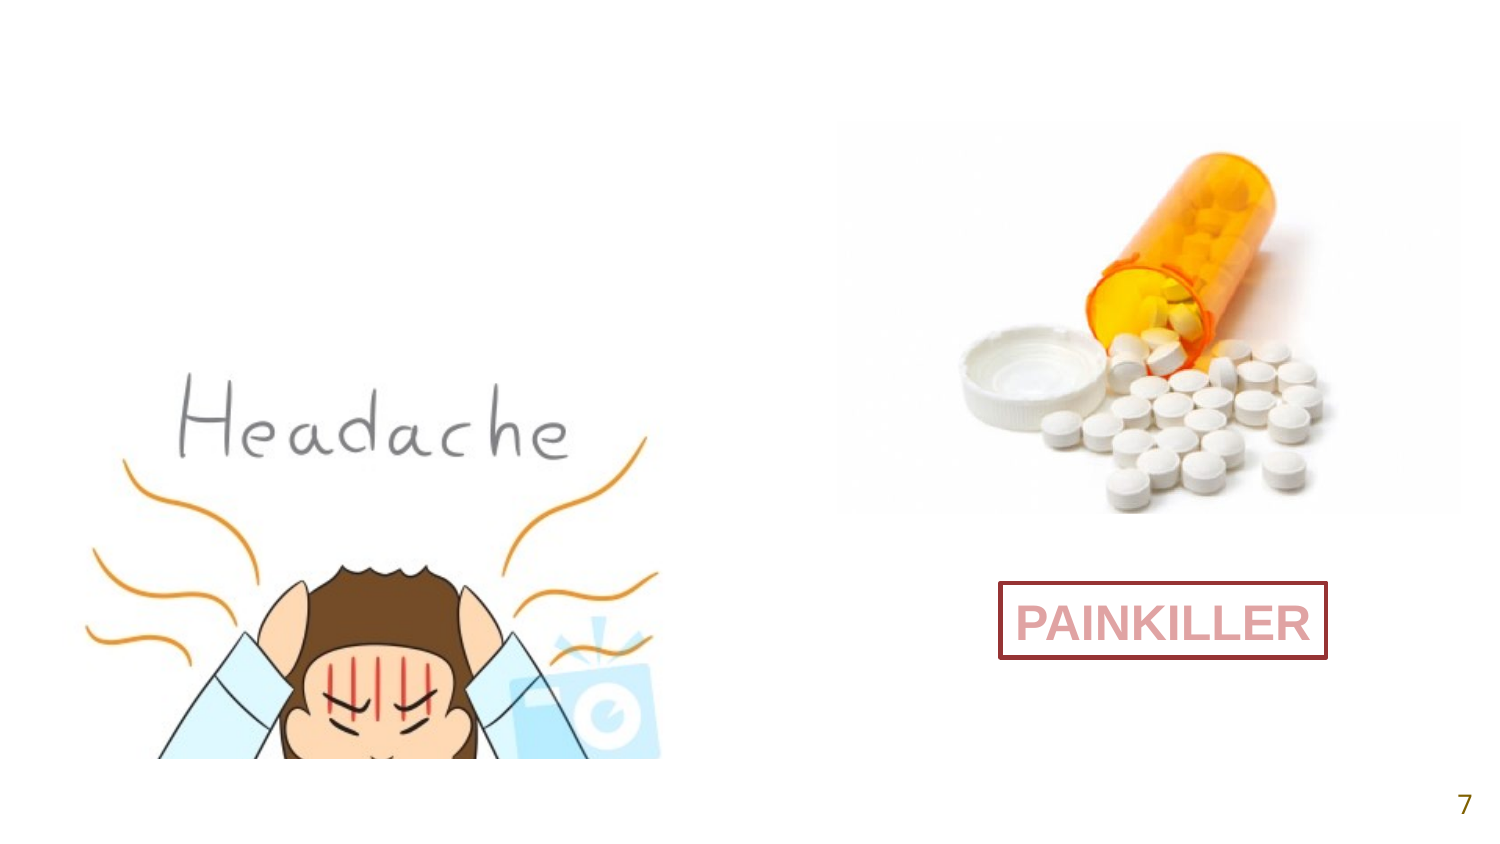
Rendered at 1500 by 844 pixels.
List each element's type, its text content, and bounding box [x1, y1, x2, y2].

text_box PAINKILLER [998, 581, 1328, 660]
slide_number 7 [1429, 767, 1500, 844]
picture [837, 121, 1461, 515]
picture [62, 346, 704, 759]
